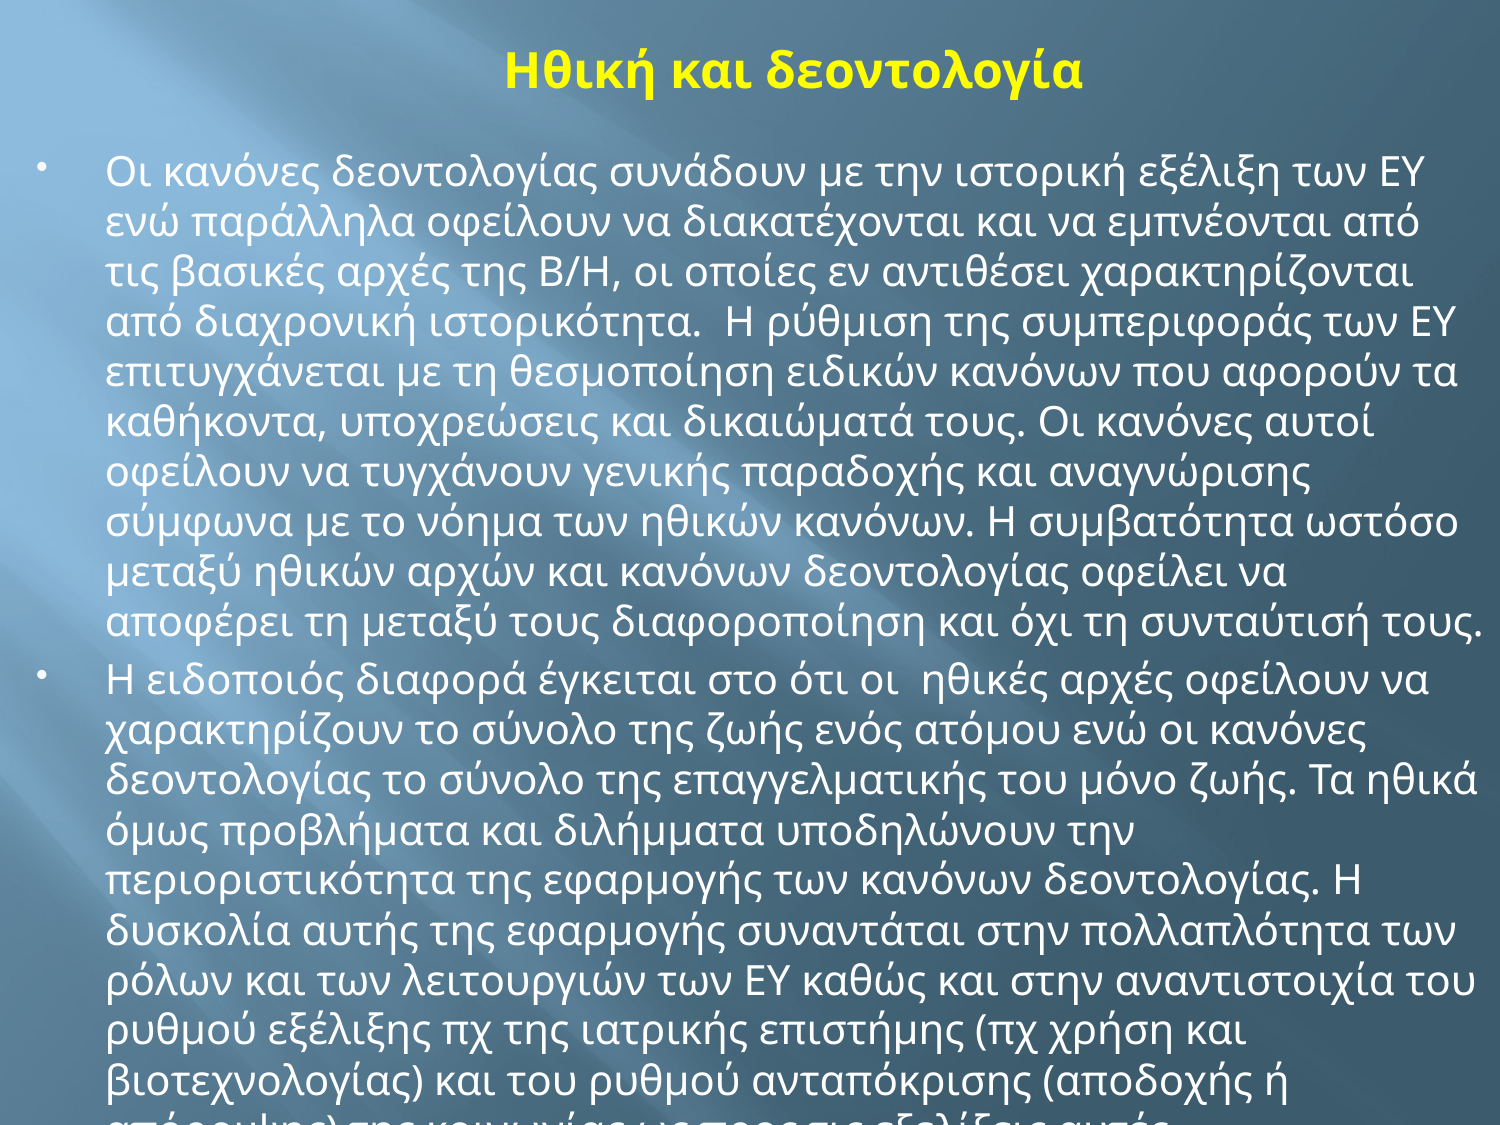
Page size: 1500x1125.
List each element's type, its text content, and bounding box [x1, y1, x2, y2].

title Ηθική και δεοντολογία [174, 0, 1413, 137]
list Οι κανόνες δεοντολογίας συνάδουν με την ιστορική εξέλιξη των ΕΥ ενώ παράλληλα οφείλουν να διακατέχονται και να εμπνέονται από τις βασικές αρχές της Β/Η, οι οποίες εν αντιθέσει χαρακτηρίζονται από διαχρονική ιστορικότητα. Η ρύθμιση της συμπεριφοράς των ΕΥ επιτυγχάνεται με τη θεσμοποίηση ειδικών κανόνων που αφορούν τα καθήκοντα, υποχρεώσεις και δικαιώματά τους. Οι κανόνες αυτοί οφείλουν να τυγχάνουν γενικής παραδοχής και αναγνώρισης σύμφωνα με το νόημα των ηθικών κανόνων. Η συμβατότητα ωστόσο μεταξύ ηθικών αρχών και κανόνων δεοντολογίας οφείλει να αποφέρει τη μεταξύ τους διαφοροποίηση και όχι τη συνταύτισή τους. Η ειδοποιός διαφορά έγκειται στο ότι οι ηθικές αρχές οφείλουν να χαρακτηρίζουν το σύνολο της ζωής ενός ατόμου ενώ οι κανόνες δεοντολογίας το σύνολο της επαγγελματικής του μόνο ζωής. Τα ηθικά όμως προβλήματα και διλήμματα υποδηλώνουν την περιοριστικότητα της εφαρμογής των κανόνων δεοντολογίας. Η δυσκολία αυτής της εφαρμογής συναντάται στην πολλαπλότητα των ρόλων και των λειτουργιών των ΕΥ καθώς και στην αναντιστοιχία του ρυθμού εξέλιξης πχ της ιατρικής επιστήμης (πχ χρήση και βιοτεχνολογίας) και του ρυθμού ανταπόκρισης (αποδοχής ή απόρριψης) της κοινωνίας ως προς τις εξελίξεις αυτές. [0, 137, 1500, 1125]
